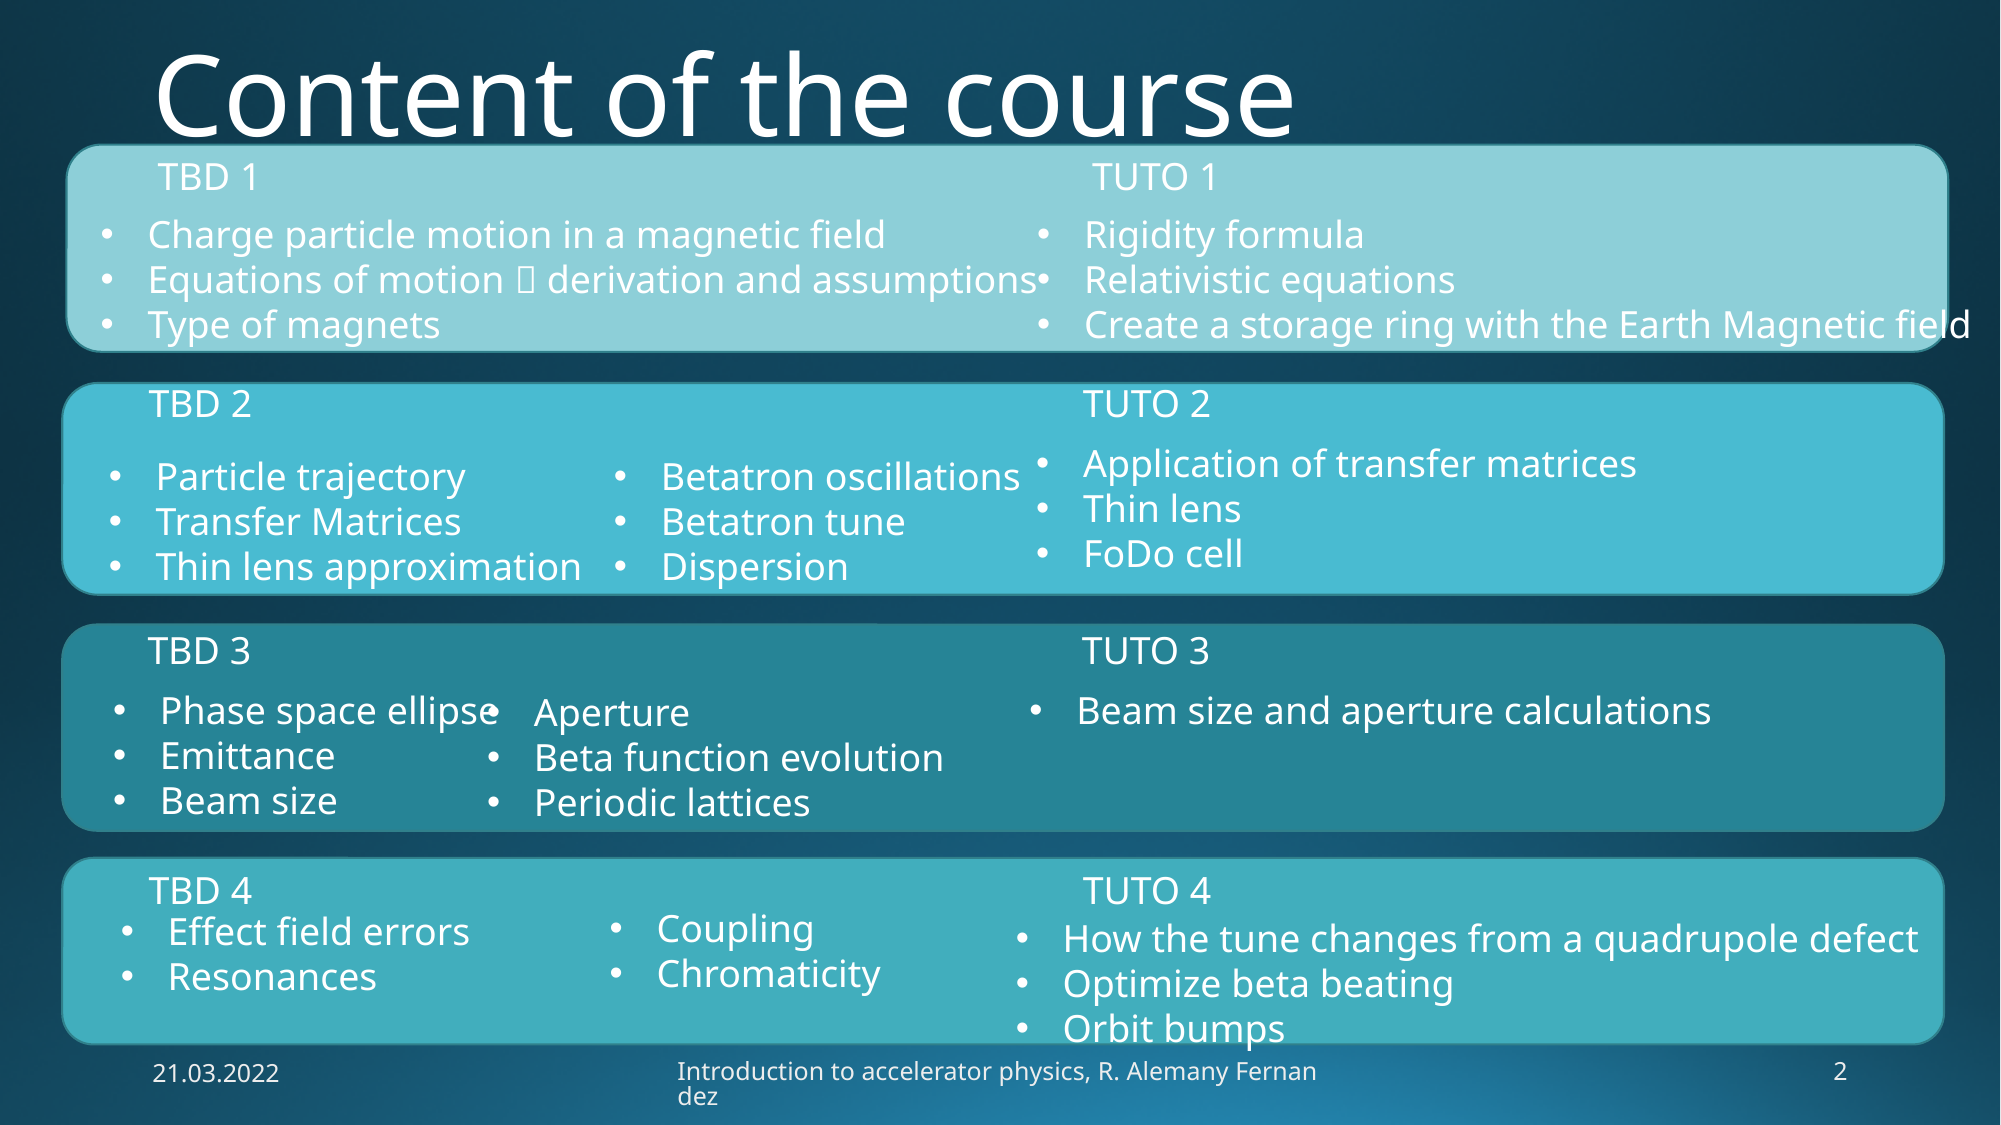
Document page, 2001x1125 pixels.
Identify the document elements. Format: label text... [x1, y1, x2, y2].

text_box Aperture Beta function evolution Periodic lattices [472, 681, 960, 831]
footer Introduction to accelerator physics, R. Alemany Fernandez [662, 1042, 1338, 1103]
text_box Phase space ellipse Emittance Beam size [98, 679, 515, 830]
title Content of the course [137, 0, 1863, 203]
text_box Rigidity formula Relativistic equations Create a storage ring with the Earth Magnetic field [1022, 203, 1988, 354]
text_box TBD 1 [142, 145, 277, 206]
text_box Betatron oscillations Betatron tune Dispersion [599, 445, 1036, 596]
text_box [65, 143, 137, 349]
text_box Charge particle motion in a magnetic field Equations of motion  derivation and assumptions Type of magnets [85, 203, 1022, 354]
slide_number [137, 1042, 588, 1103]
text_box Coupling Chromaticity [594, 897, 896, 1002]
text_box Application of transfer matrices Thin lens FoDo cell [1021, 432, 1653, 583]
text_box [61, 623, 1946, 832]
picture [0, 0, 2001, 1125]
slide_number 2 [1412, 1058, 1863, 1103]
text_box [61, 856, 1946, 1046]
text_box [1036, 381, 1946, 596]
text_box How the tune changes from a quadrupole defect Optimize beta beating Orbit bumps [1001, 907, 1935, 1058]
text_box [61, 381, 1068, 596]
text_box TBD 2 [133, 372, 268, 433]
text_box [1863, 143, 1950, 203]
text_box Particle trajectory Transfer Matrices Thin lens approximation [94, 445, 598, 596]
text_box TUTO 1 [1077, 145, 1236, 206]
text_box TBD 3 [132, 619, 267, 679]
text_box Effect field errors Resonances [106, 900, 486, 1006]
text_box TUTO 4 [1068, 859, 1227, 907]
text_box TUTO 3 [1067, 619, 1226, 679]
text_box TBD 4 [133, 859, 268, 920]
text_box Beam size and aperture calculations [1014, 679, 1728, 740]
text_box TUTO 2 [1068, 372, 1227, 433]
